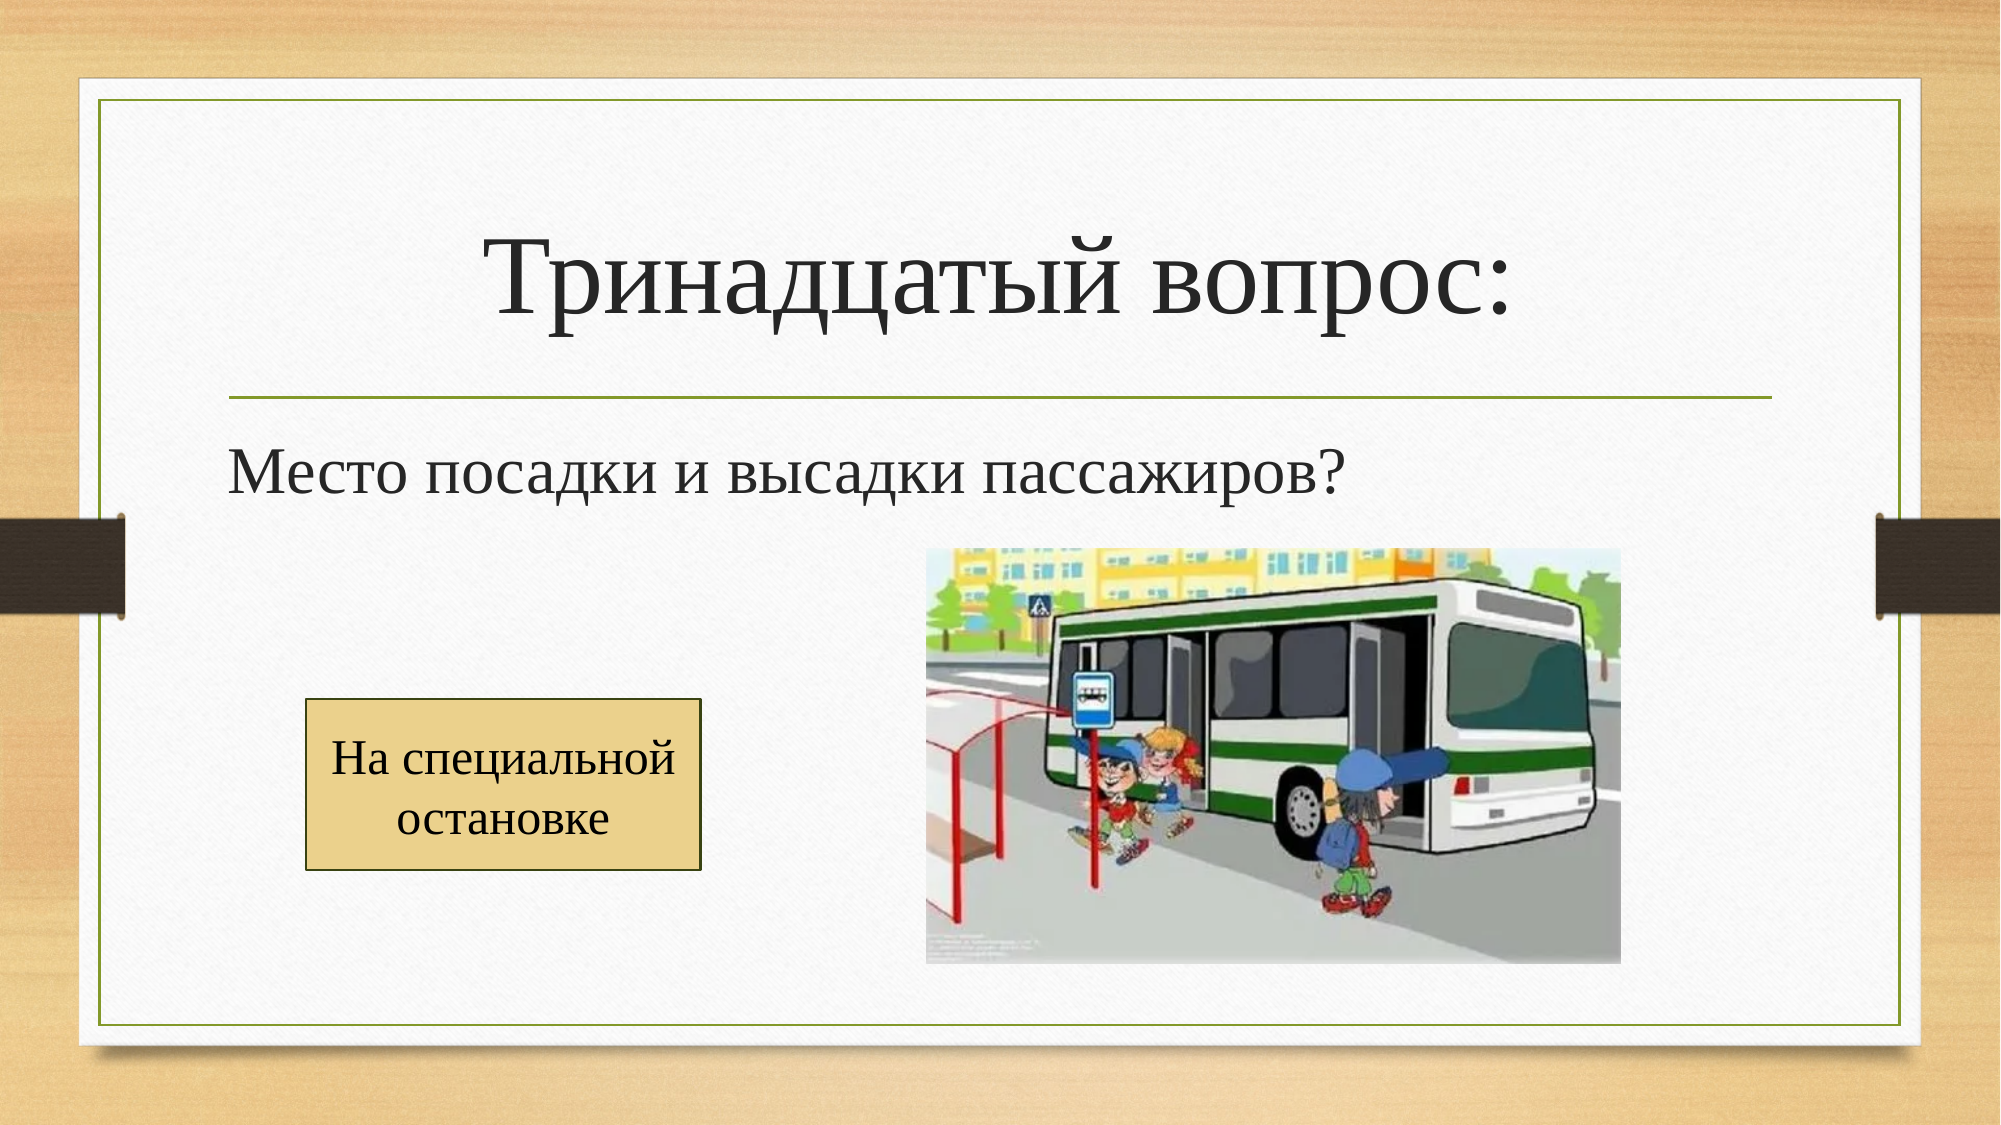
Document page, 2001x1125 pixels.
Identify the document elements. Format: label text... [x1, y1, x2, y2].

title Тринадцатый вопрос: [212, 161, 1788, 375]
text_box На специальной остановке [305, 698, 702, 871]
list Место посадки и высадки пассажиров? [212, 419, 1788, 964]
picture [0, 0, 2001, 1125]
